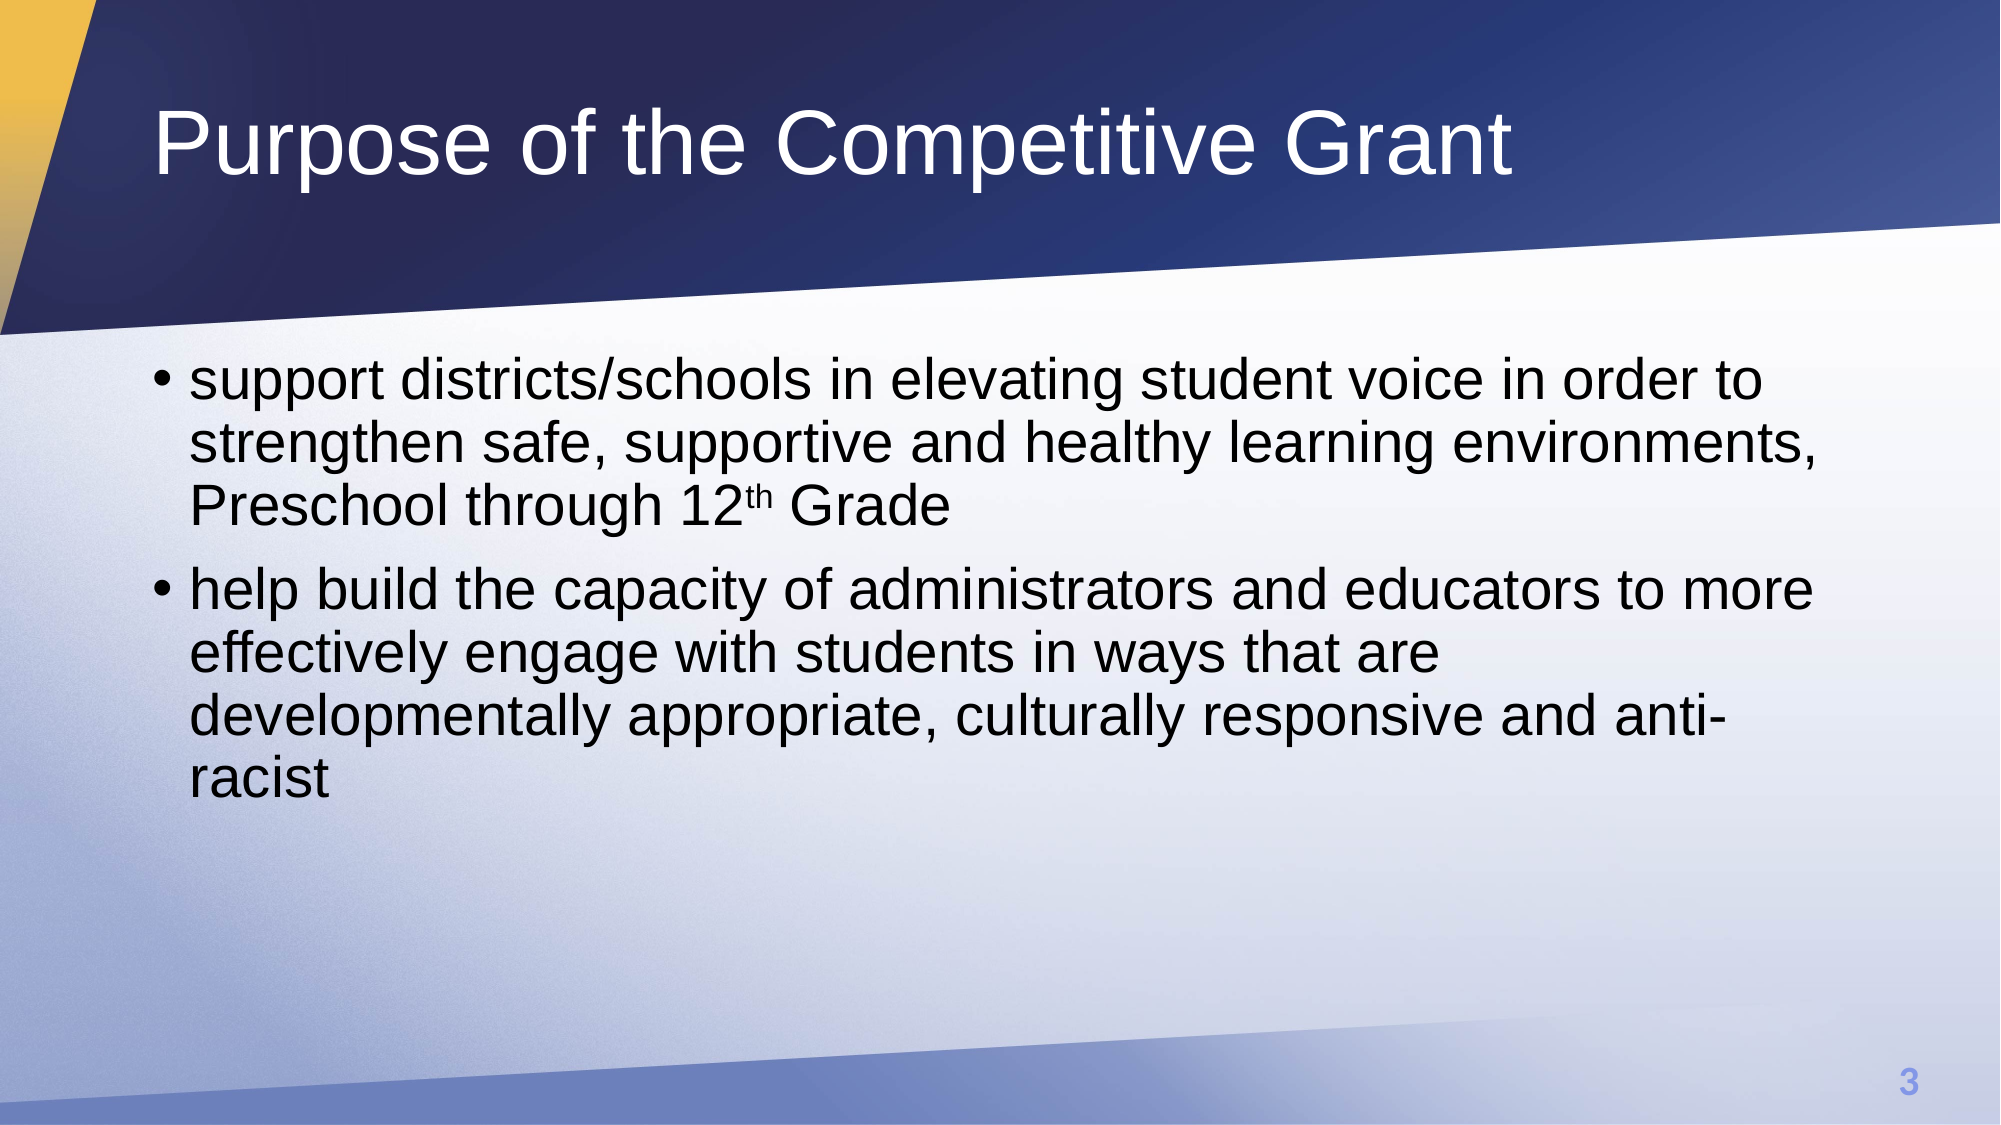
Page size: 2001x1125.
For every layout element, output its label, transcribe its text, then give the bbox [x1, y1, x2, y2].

list support districts/schools in elevating student voice in order to strengthen safe, supportive and healthy learning environments, Preschool through 12th Grade help build the capacity of administrators and educators to more effectively engage with students in ways that are developmentally appropriate, culturally responsive and anti-racist [137, 342, 1863, 1008]
title Purpose of the Competitive Grant [137, 59, 1863, 231]
picture [0, 0, 2000, 1125]
